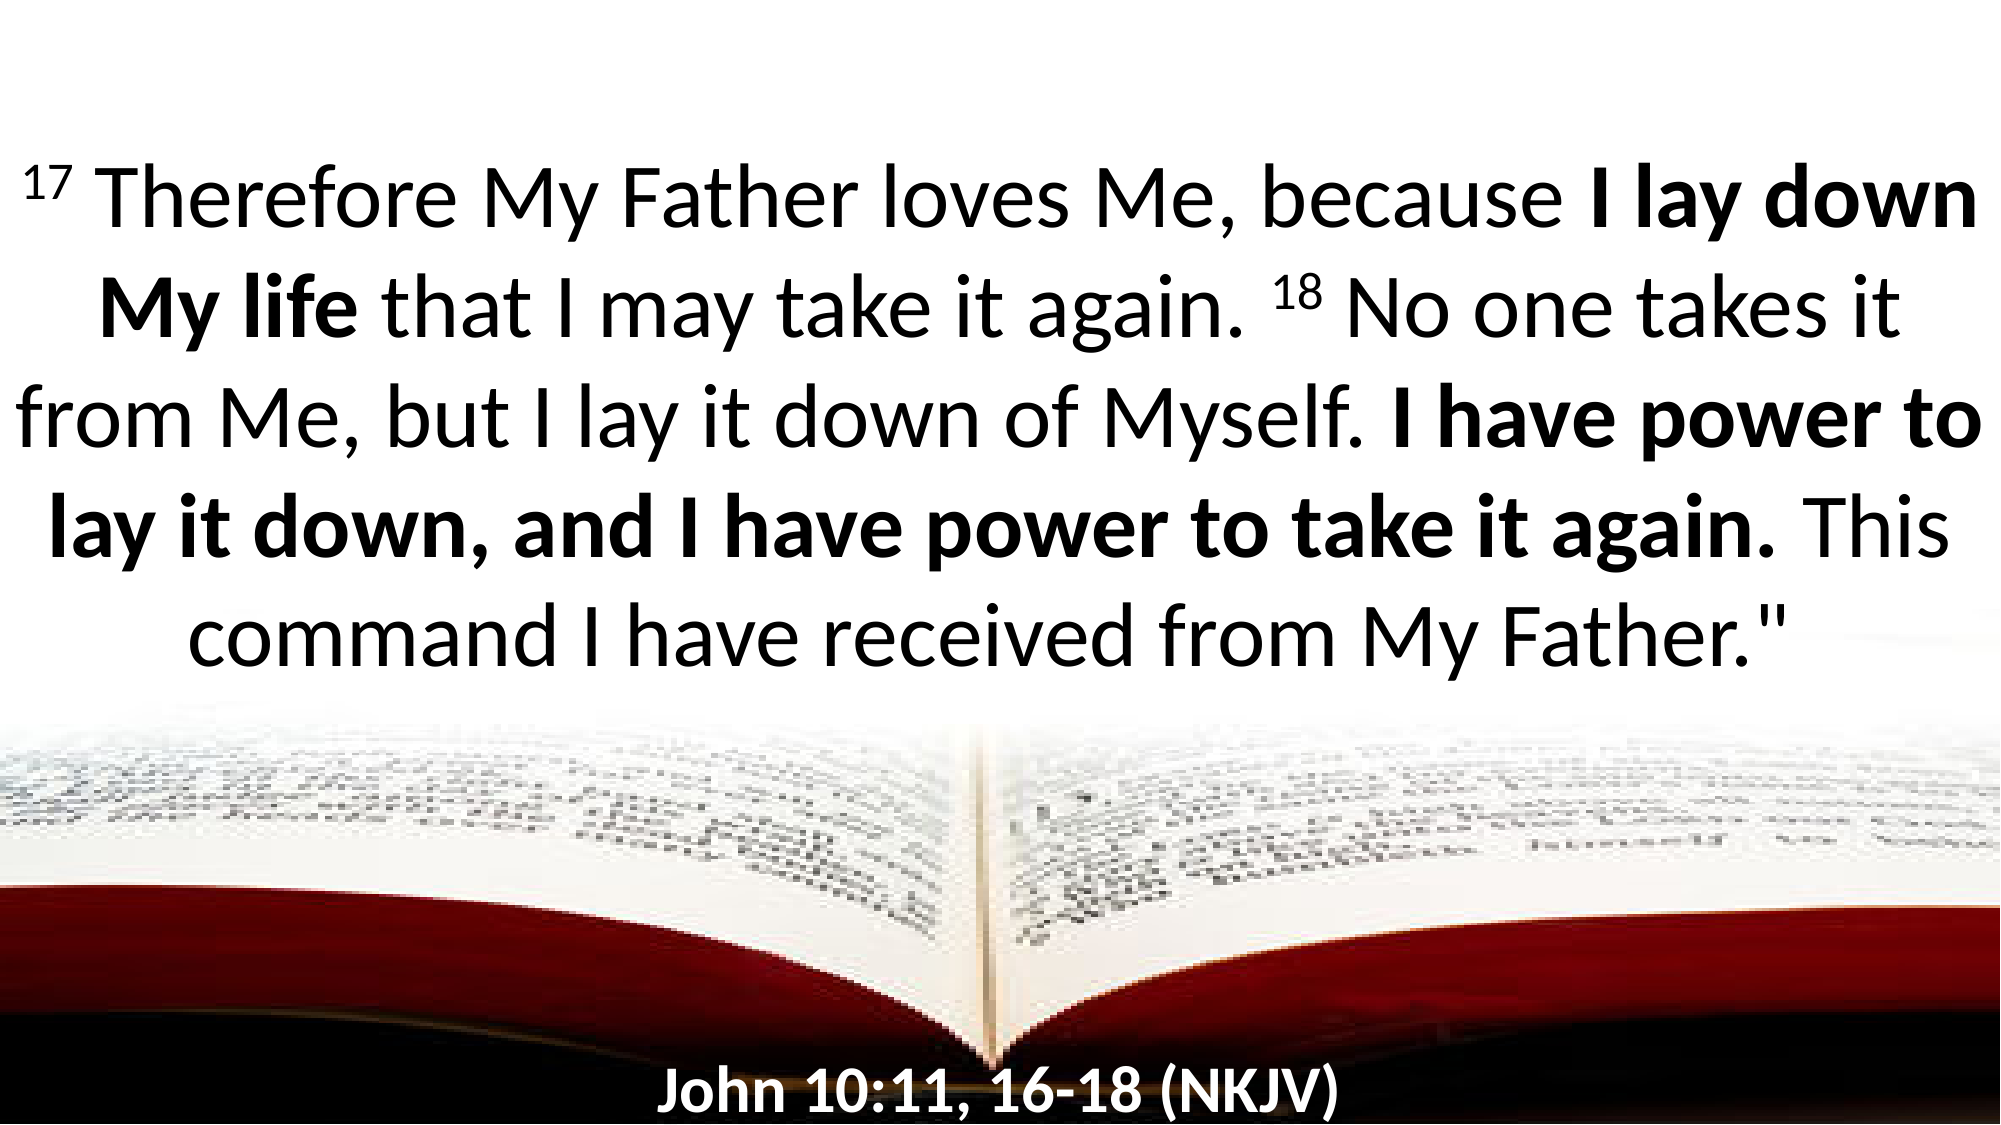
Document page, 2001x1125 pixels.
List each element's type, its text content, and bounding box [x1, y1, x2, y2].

text_box 17 Therefore My Father loves Me, because I lay down My life that I may take it again. 18 No one takes it from Me, but I lay it down of Myself. I have power to lay it down, and I have power to take it again. This command I have received from My Father." [0, 128, 2000, 609]
picture [0, 609, 2000, 1125]
